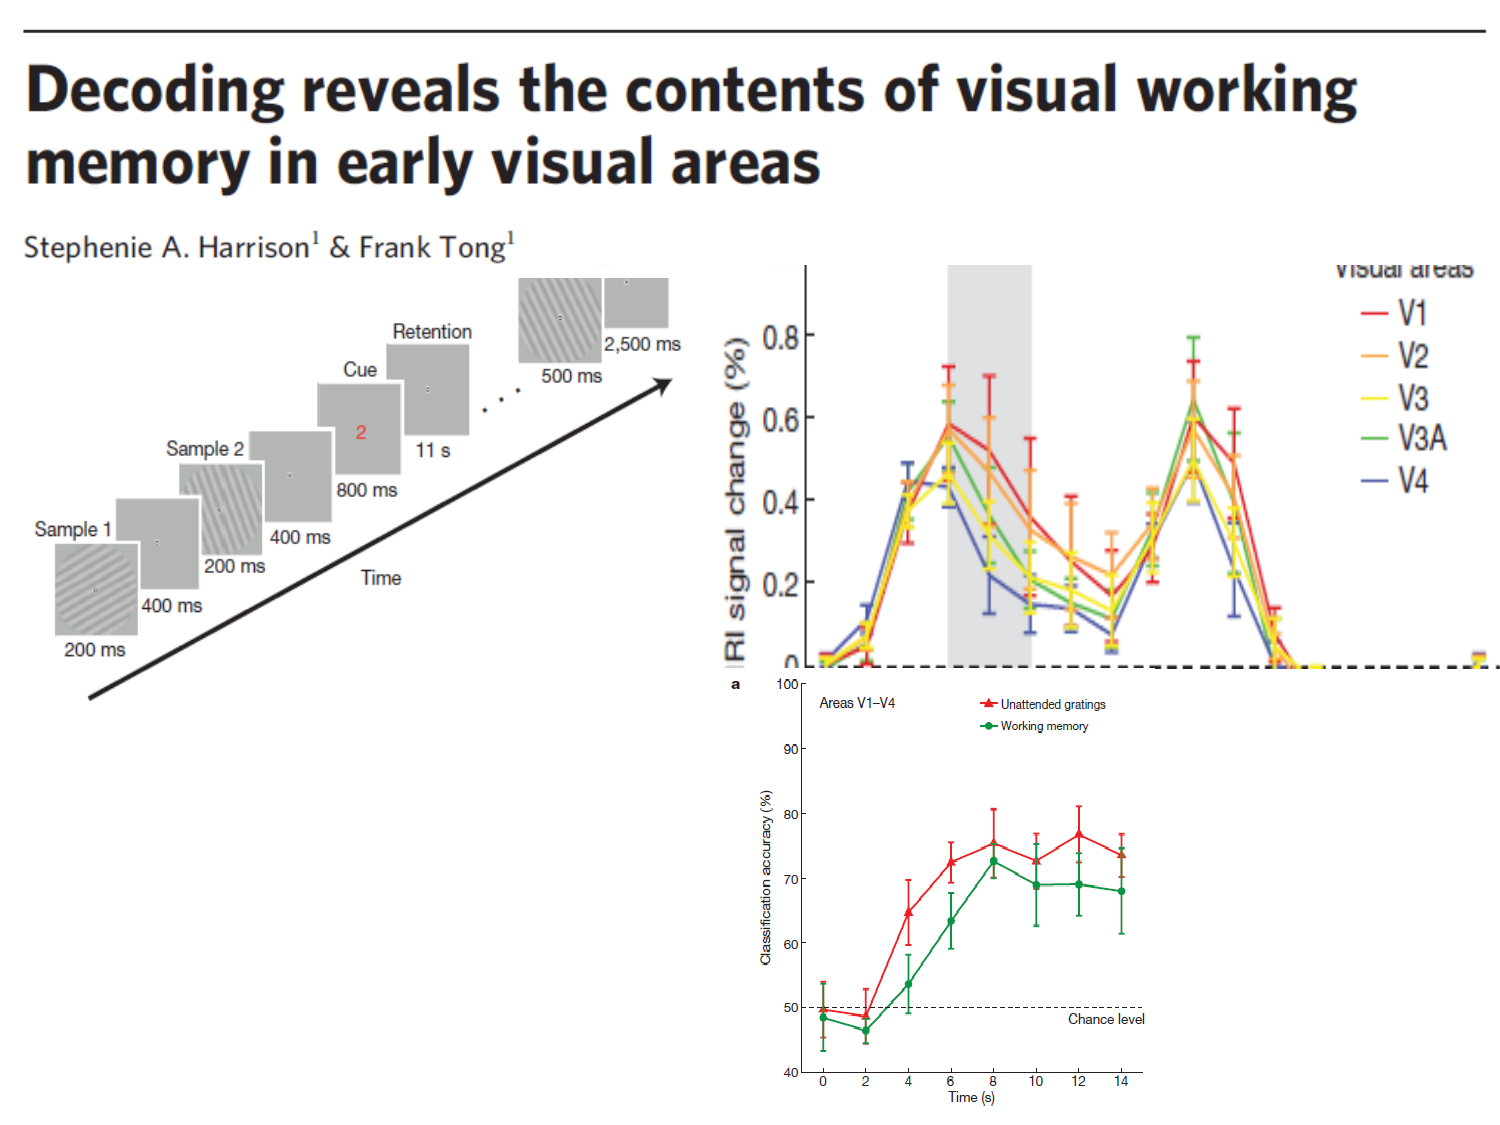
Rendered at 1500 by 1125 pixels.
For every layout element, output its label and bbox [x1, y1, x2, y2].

picture [29, 266, 1500, 1107]
list [0, 4, 1500, 266]
